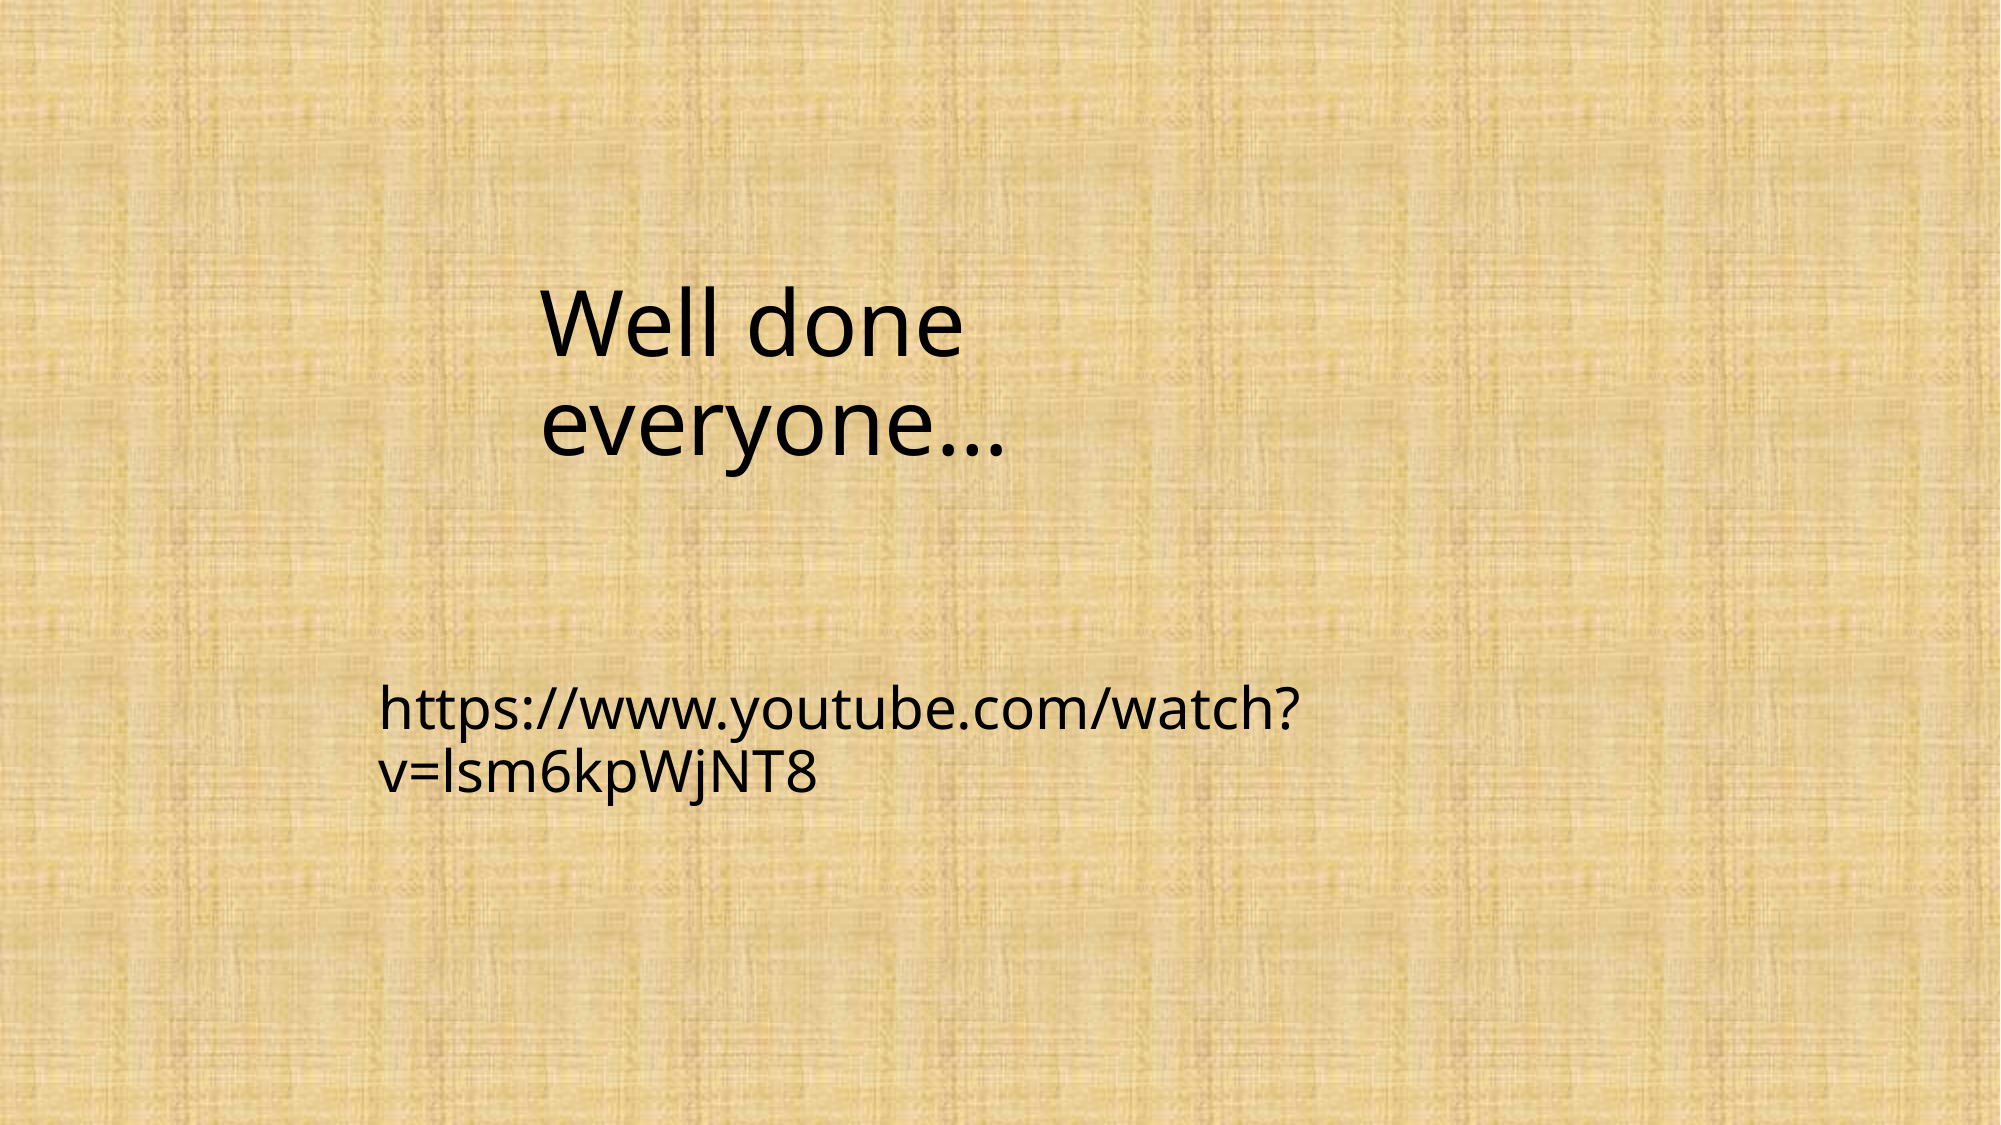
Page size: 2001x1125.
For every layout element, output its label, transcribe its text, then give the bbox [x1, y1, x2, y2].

picture [0, 0, 2001, 1125]
title Well done everyone… [528, 279, 1456, 474]
list https://www.youtube.com/watch?v=lsm6kpWjNT8 [367, 673, 1707, 818]
